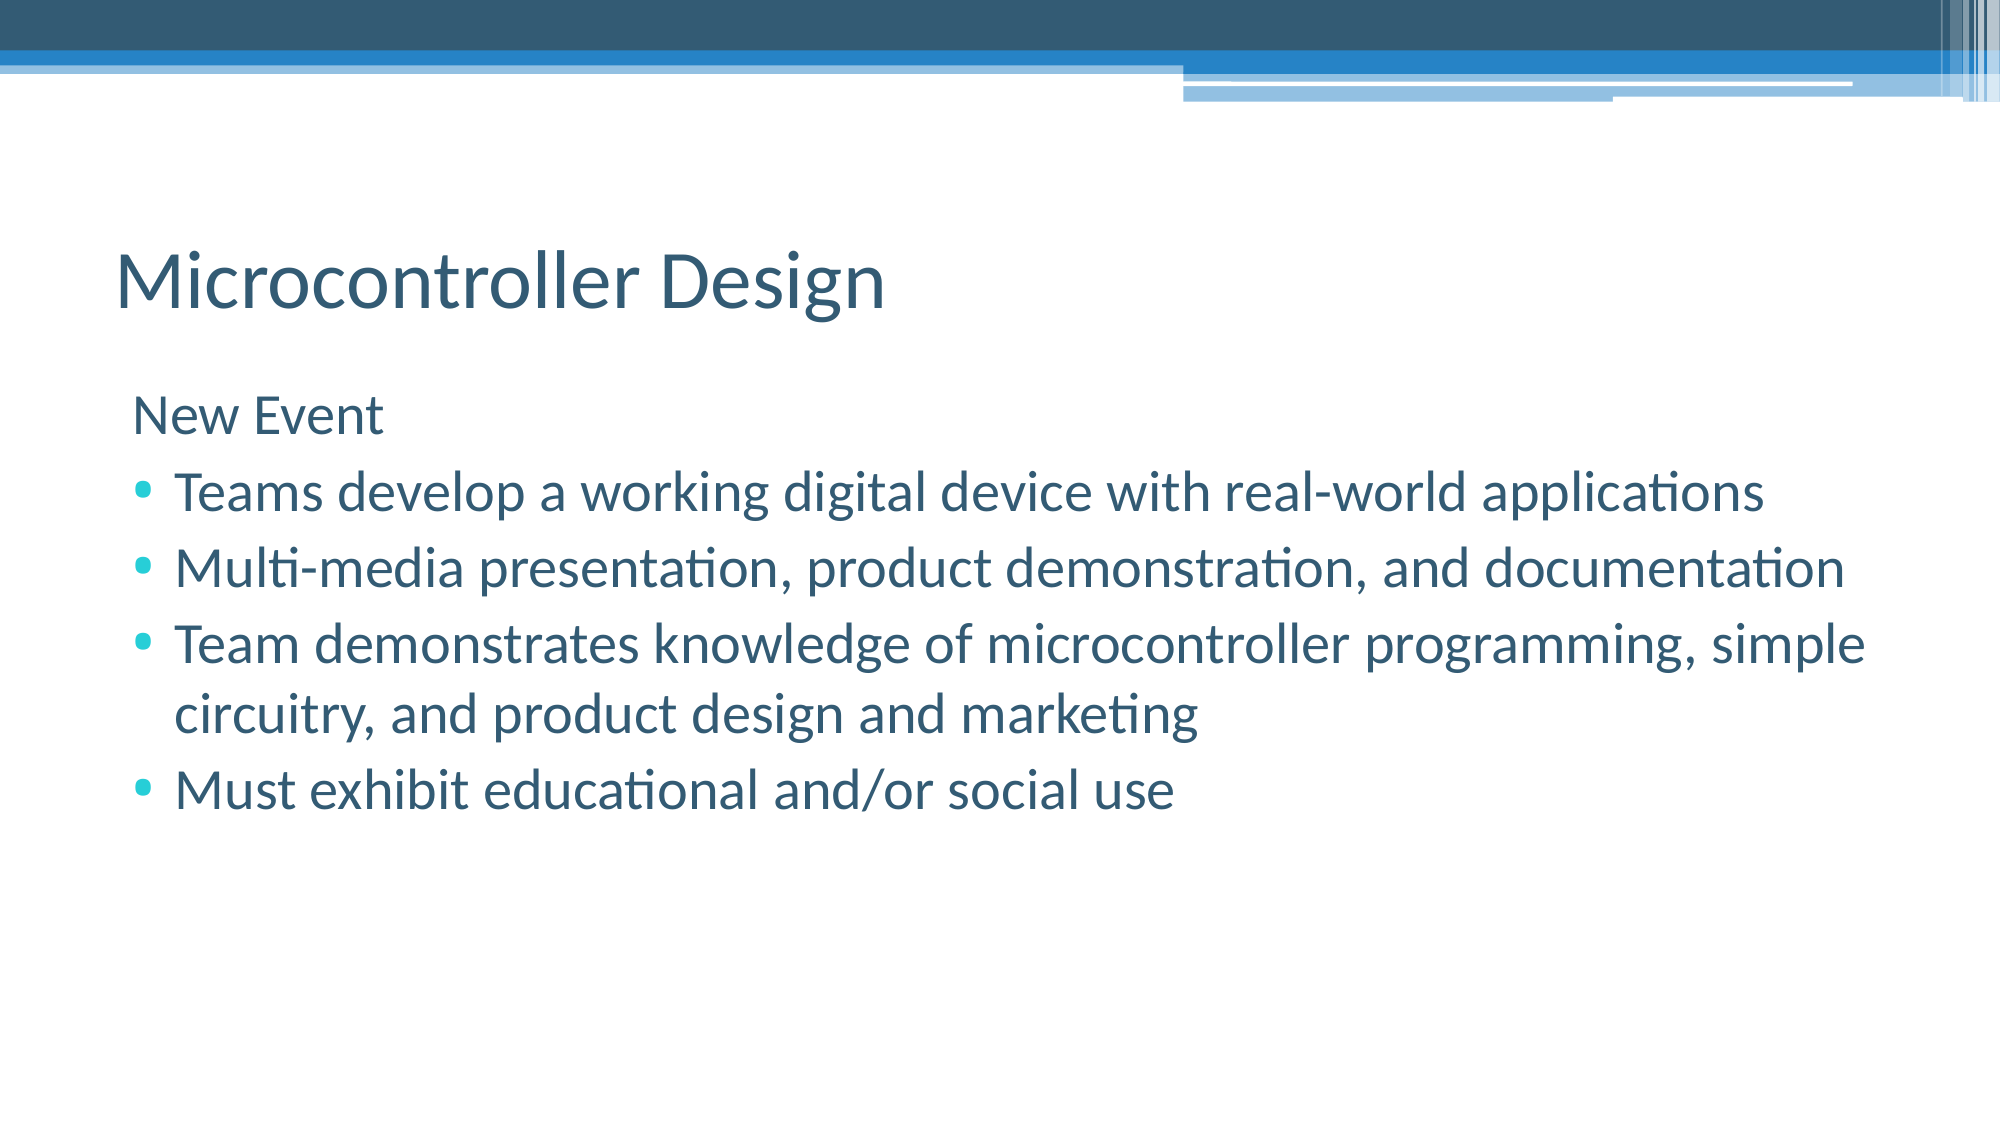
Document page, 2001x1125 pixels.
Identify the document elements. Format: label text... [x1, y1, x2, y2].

list New Event Teams develop a working digital device with real-world applications Multi-media presentation, product demonstration, and documentation Team demonstrates knowledge of microcontroller programming, simple circuitry, and product design and marketing Must exhibit educational and/or social use [99, 368, 1900, 1079]
title Microcontroller Design [99, 187, 1900, 363]
